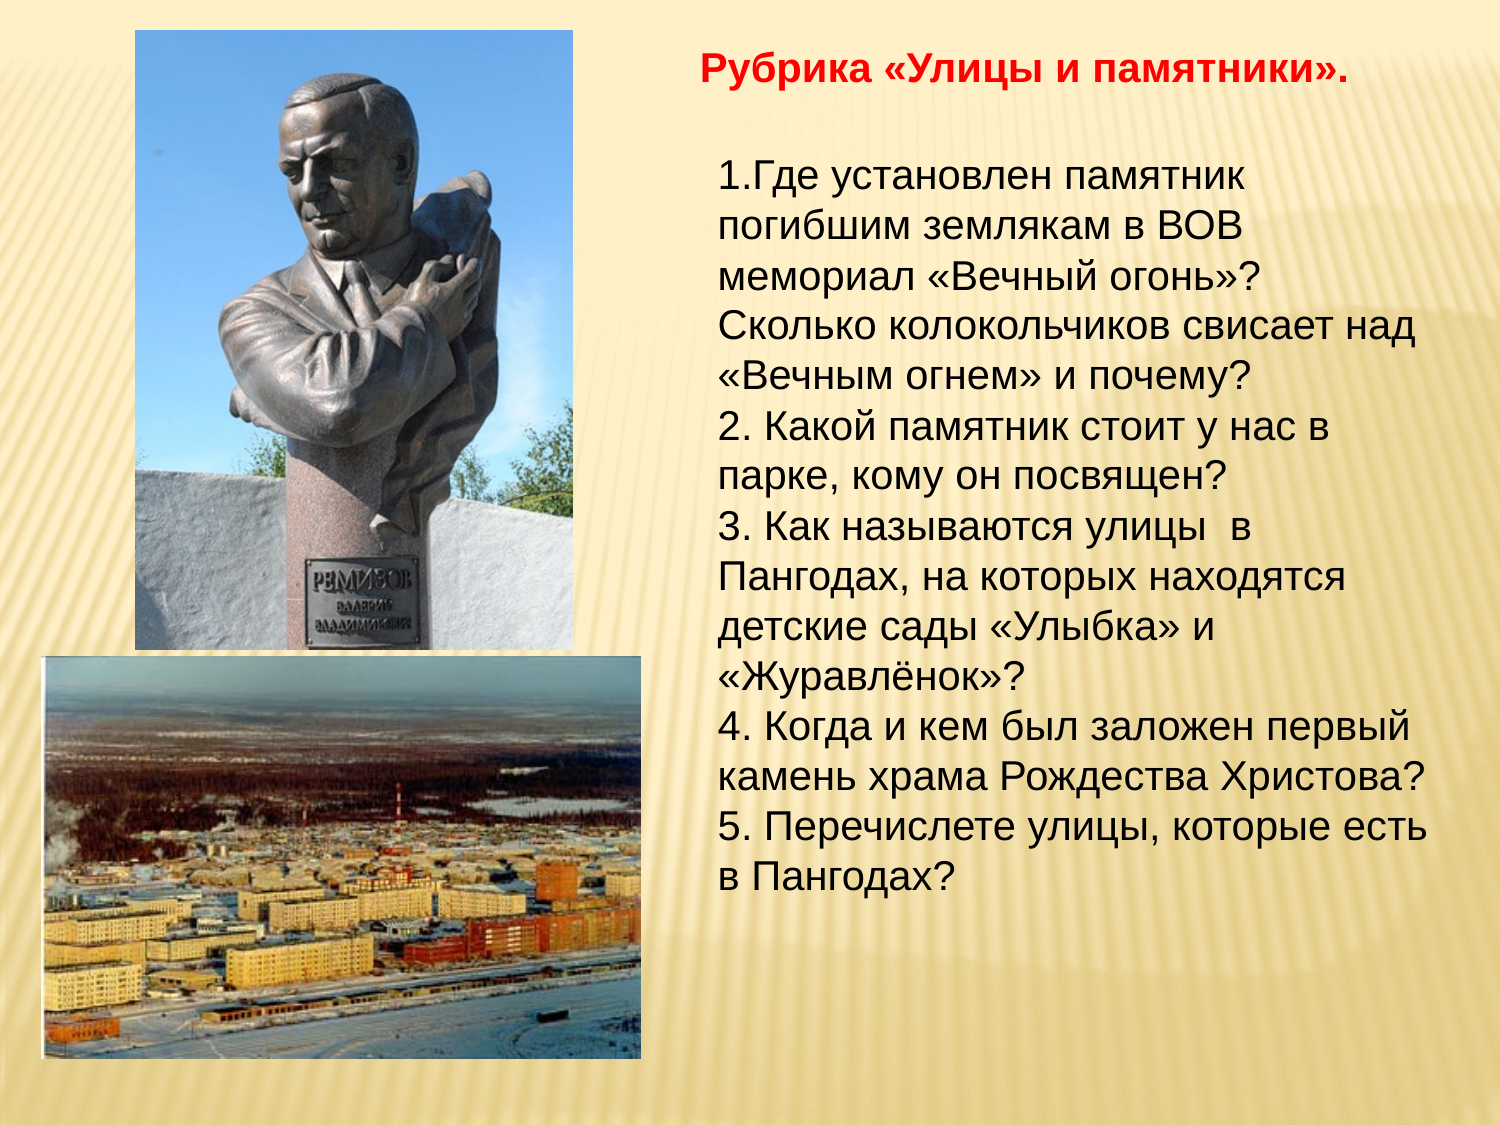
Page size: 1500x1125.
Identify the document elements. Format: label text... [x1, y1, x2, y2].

picture [40, 656, 641, 1059]
picture [135, 30, 574, 650]
text_box 1.Где установлен памятник погибшим землякам в ВОВ мемориал «Вечный огонь»? Сколько колокольчиков свисает над «Вечным огнем» и почему? 2. Какой памятник стоит у нас в парке, кому он посвящен? 3. Как называются улицы в Пангодах, на которых находятся детские сады «Улыбка» и «Журавлёнок»? 4. Когда и кем был заложен первый камень храма Рождества Христова? 5. Перечислете улицы, которые есть в Пангодах? [702, 140, 1459, 906]
text_box Рубрика «Улицы и памятники». [577, 32, 1500, 98]
